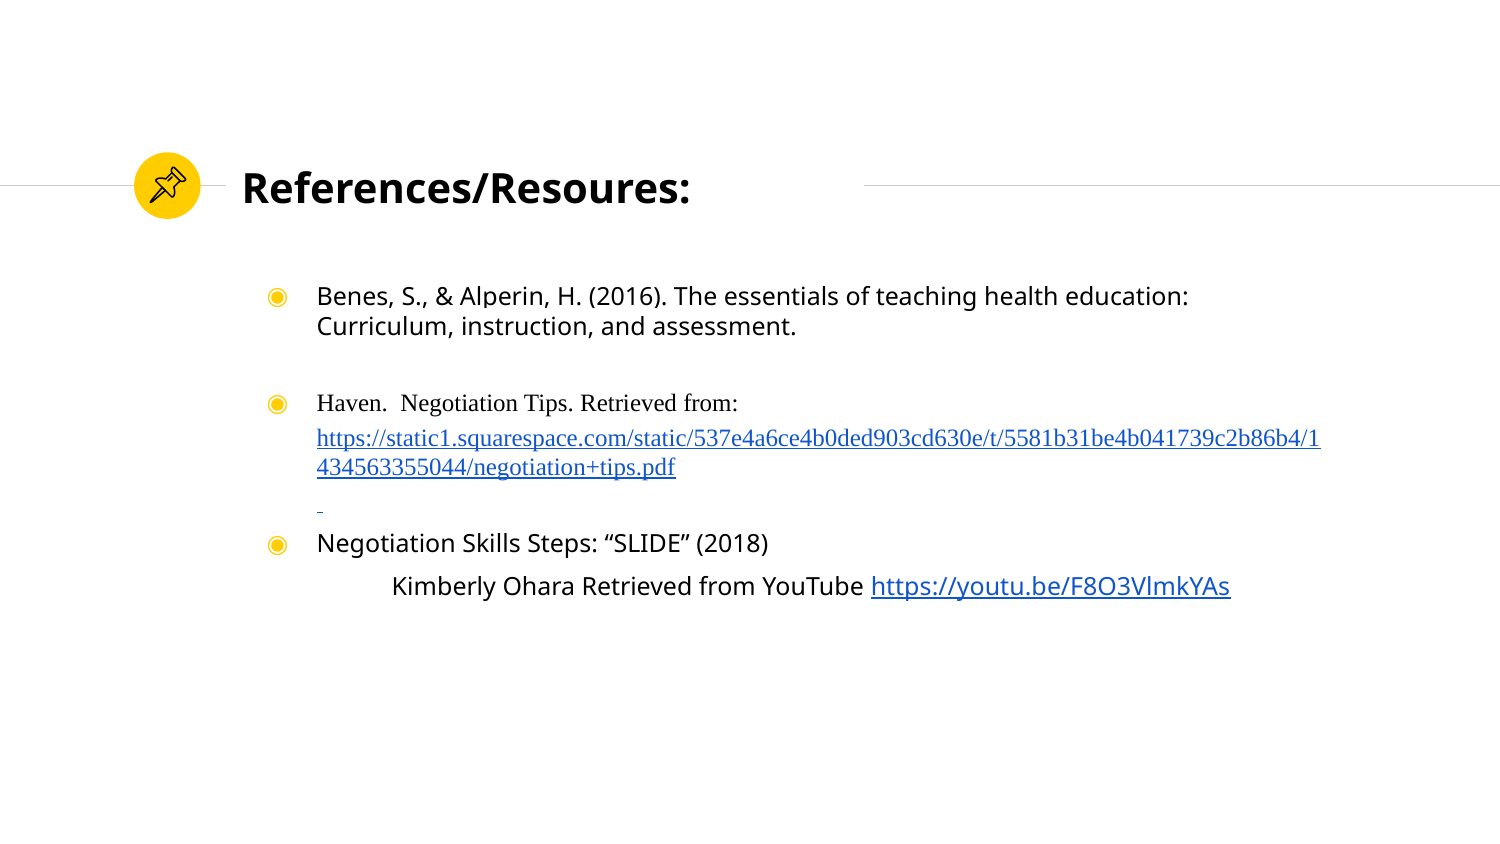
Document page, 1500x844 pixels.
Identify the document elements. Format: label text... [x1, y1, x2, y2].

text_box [150, 166, 186, 203]
list Benes, S., & Alperin, H. (2016). The essentials of teaching health education: Curriculum, instruction, and assessment. Haven. Negotiation Tips. Retrieved from: https://static1.squarespace.com/static/537e4a6ce4b0ded903cd630e/t/5581b31be4b041739c2b86b4/1434563355044/negotiation+tips.pdf Negotiation Skills Steps: “SLIDE” (2018) Kimberly Ohara Retrieved from YouTube https://youtu.be/F8O3VlmkYAs [226, 265, 1344, 776]
title References/Resoures: [226, 151, 863, 223]
